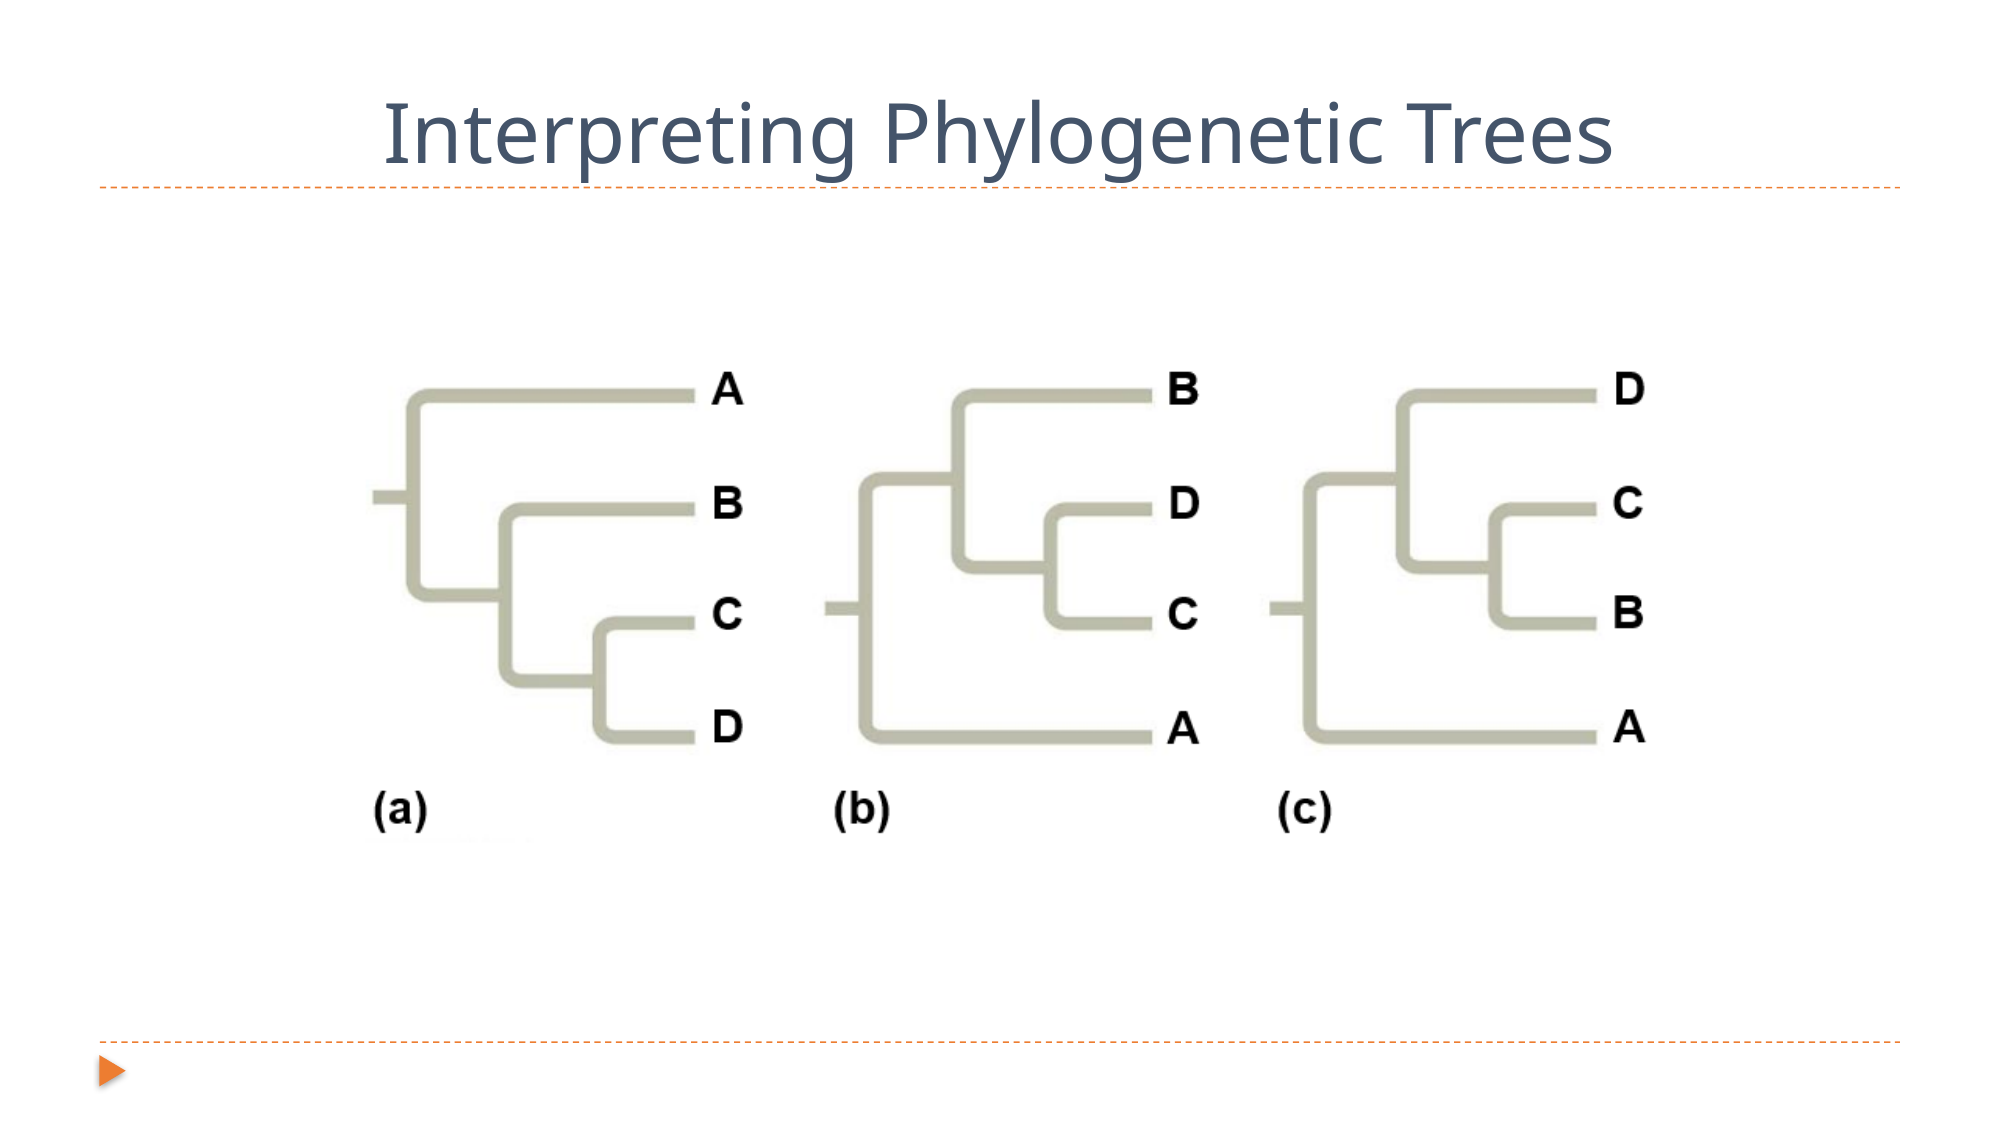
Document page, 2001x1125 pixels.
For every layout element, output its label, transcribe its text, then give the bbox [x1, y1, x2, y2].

picture [334, 357, 1665, 853]
title Interpreting Phylogenetic Trees [99, 24, 1900, 188]
